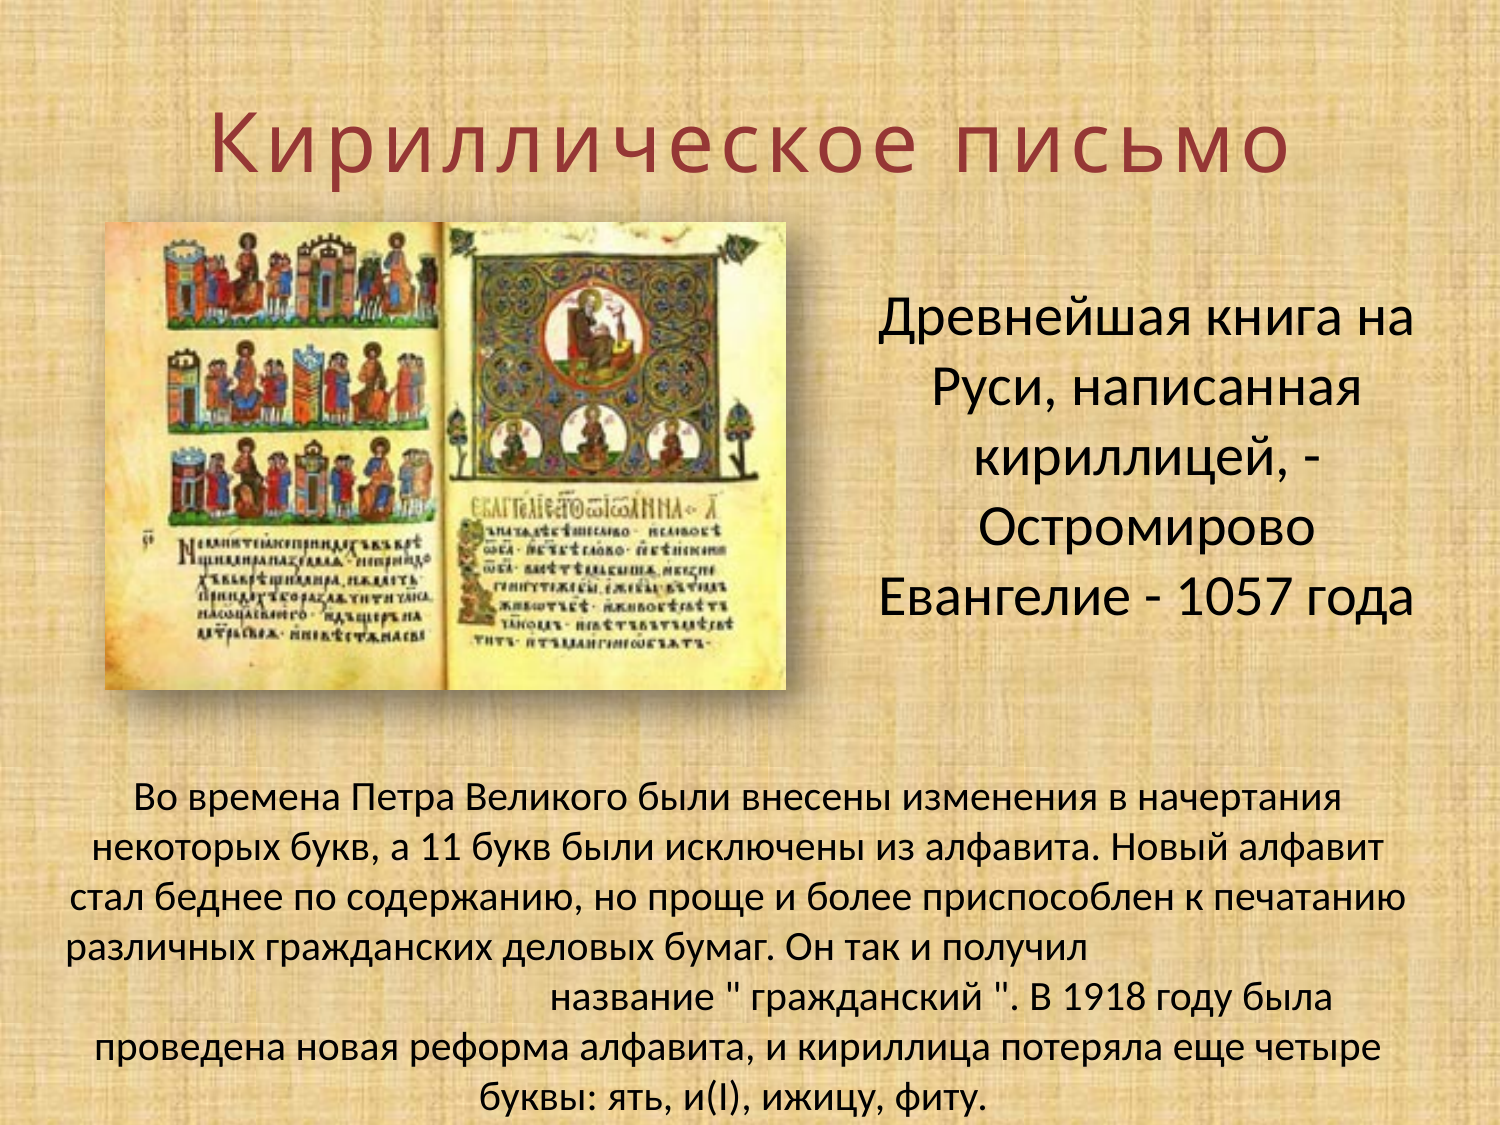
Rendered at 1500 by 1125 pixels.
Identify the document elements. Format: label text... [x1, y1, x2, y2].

text_box Во времена Петра Великого были внесены изменения в начертания некоторых букв, а 11 букв были исключены из алфавита. Новый алфавит стал беднее по содержанию, но проще и более приспособлен к печатанию различных гражданских деловых бумаг. Он так и получил название " гражданский ". В 1918 году была проведена новая реформа алфавита, и кириллица потеряла еще четыре буквы: ять, и(I), ижицу, фиту. [46, 761, 1430, 1125]
picture [0, 0, 1500, 1125]
title Кириллическое письмо [74, 44, 1426, 233]
list Древнейшая книга на Руси, написанная кириллицей, - Остромирово Евангелие - 1057 года [834, 269, 1442, 575]
